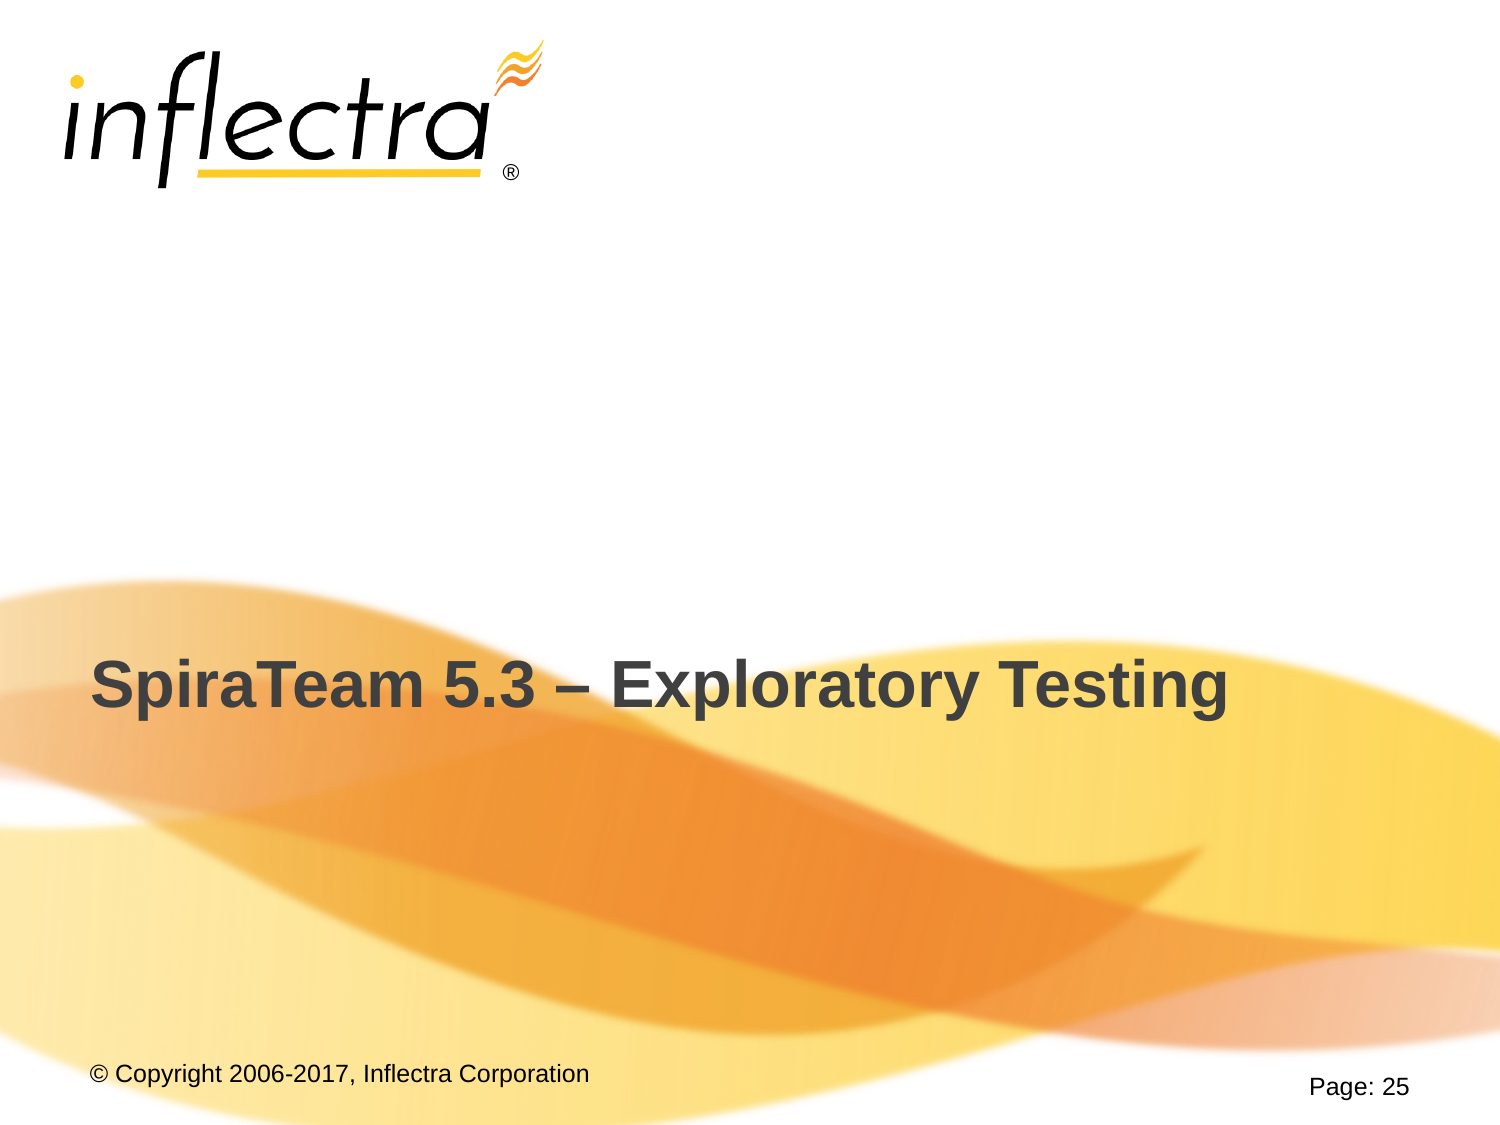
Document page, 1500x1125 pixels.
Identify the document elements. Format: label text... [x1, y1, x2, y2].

title SpiraTeam 5.3 – Exploratory Testing [75, 637, 1438, 725]
picture [0, 512, 1500, 1125]
slide_number Page: 25 [1074, 1062, 1425, 1103]
